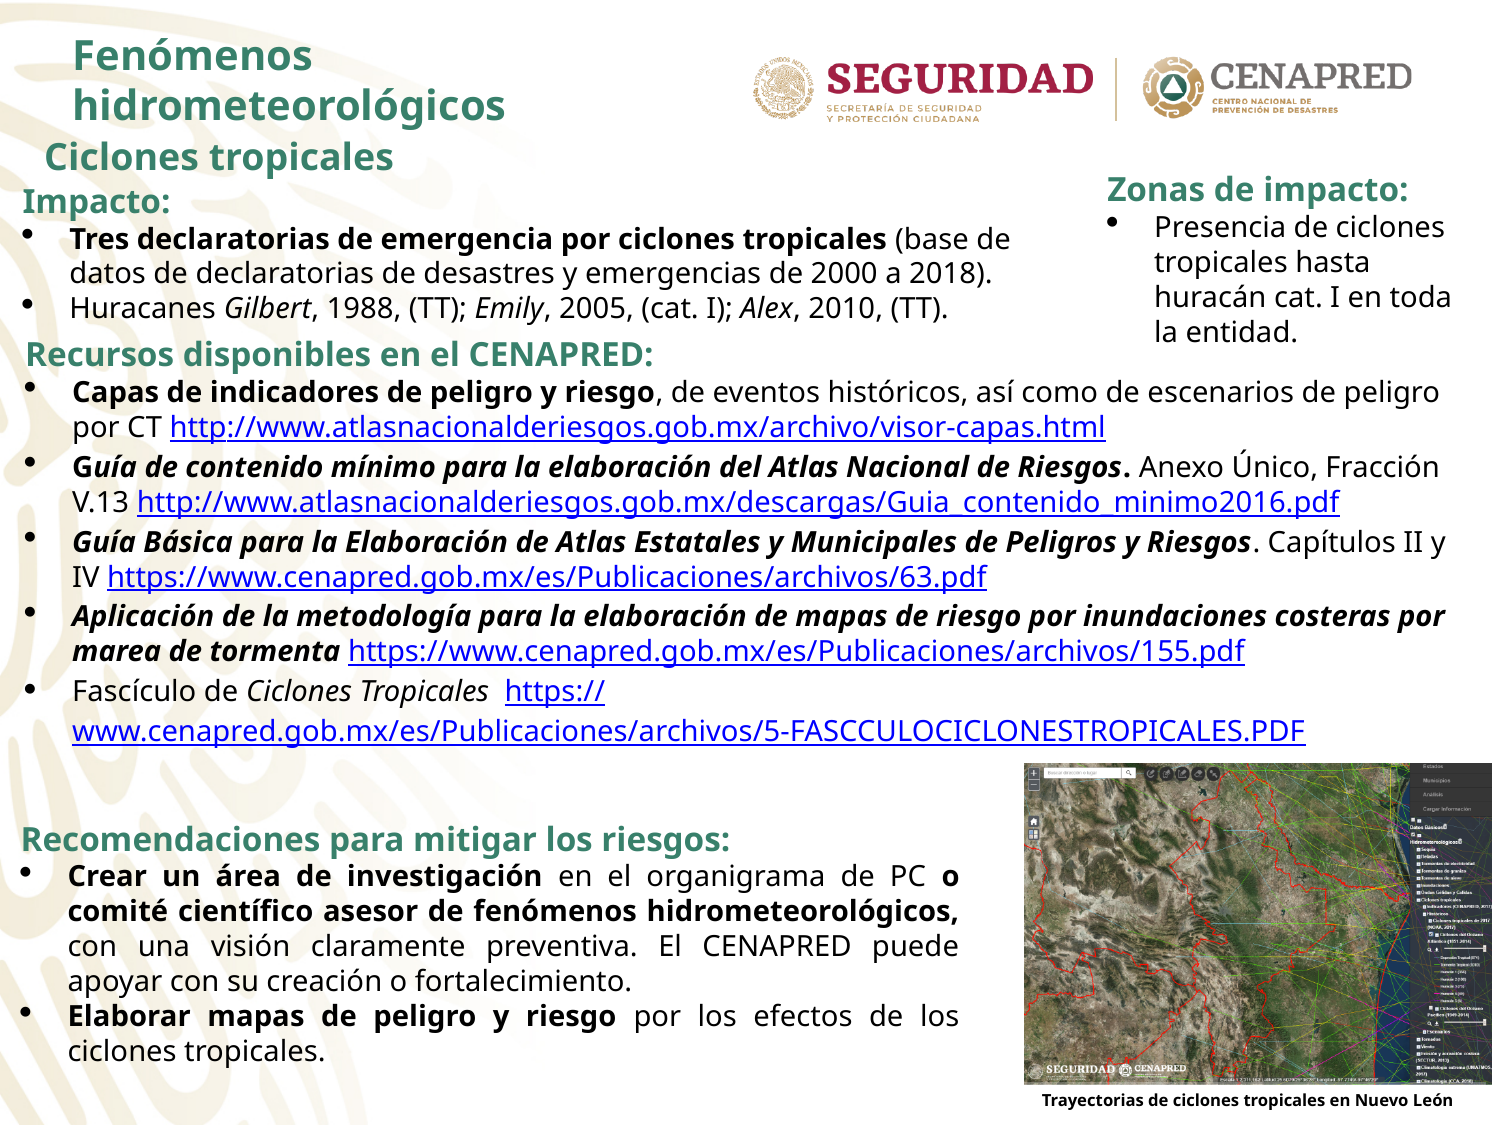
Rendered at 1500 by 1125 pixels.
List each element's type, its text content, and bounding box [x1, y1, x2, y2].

text_box Trayectorias de ciclones tropicales en Nuevo León [1009, 1082, 1486, 1117]
text_box Impacto: Tres declaratorias de emergencia por ciclones tropicales (base de datos de declaratorias de desastres y emergencias de 2000 a 2018). Huracanes Gilbert, 1988, (TT); Emily, 2005, (cat. I); Alex, 2010, (TT). [7, 172, 1081, 333]
text_box Zonas de impacto: Presencia de ciclones tropicales hasta huracán cat. I en toda la entidad. [1092, 160, 1480, 356]
text_box Ciclones tropicales [29, 125, 1466, 186]
text_box Fenómenos hidrometeorológicos [57, 21, 680, 125]
text_box Recursos disponibles en el CENAPRED: Capas de indicadores de peligro y riesgo, de eventos históricos, así como de escenarios de peligro por CT http://www.atlasnacionalderiesgos.gob.mx/archivo/visor-capas.html Guía de contenido mínimo para la elaboración del Atlas Nacional de Riesgos. Anexo Único, Fracción V.13 http://www.atlasnacionalderiesgos.gob.mx/descargas/Guia_contenido_minimo2016.pdf Guía Básica para la Elaboración de Atlas Estatales y Municipales de Peligros y Riesgos. Capítulos II y IV https://www.cenapred.gob.mx/es/Publicaciones/archivos/63.pdf Aplicación de la metodología para la elaboración de mapas de riesgo por inundaciones costeras por marea de tormenta https://www.cenapred.gob.mx/es/Publicaciones/archivos/155.pdf Fascículo de Ciclones Tropicales https://www.cenapred.gob.mx/es/Publicaciones/archivos/5-FASCCULOCICLONESTROPICALES.PDF [10, 326, 1475, 760]
text_box Recomendaciones para mitigar los riesgos: Crear un área de investigación en el organigrama de PC o comité científico asesor de fenómenos hidrometeorológicos, con una visión claramente preventiva. El CENAPRED puede apoyar con su creación o fortalecimiento. Elaborar mapas de peligro y riesgo por los efectos de los ciclones tropicales. [5, 810, 975, 1075]
picture [0, 0, 1492, 1125]
picture [1139, 53, 1412, 122]
